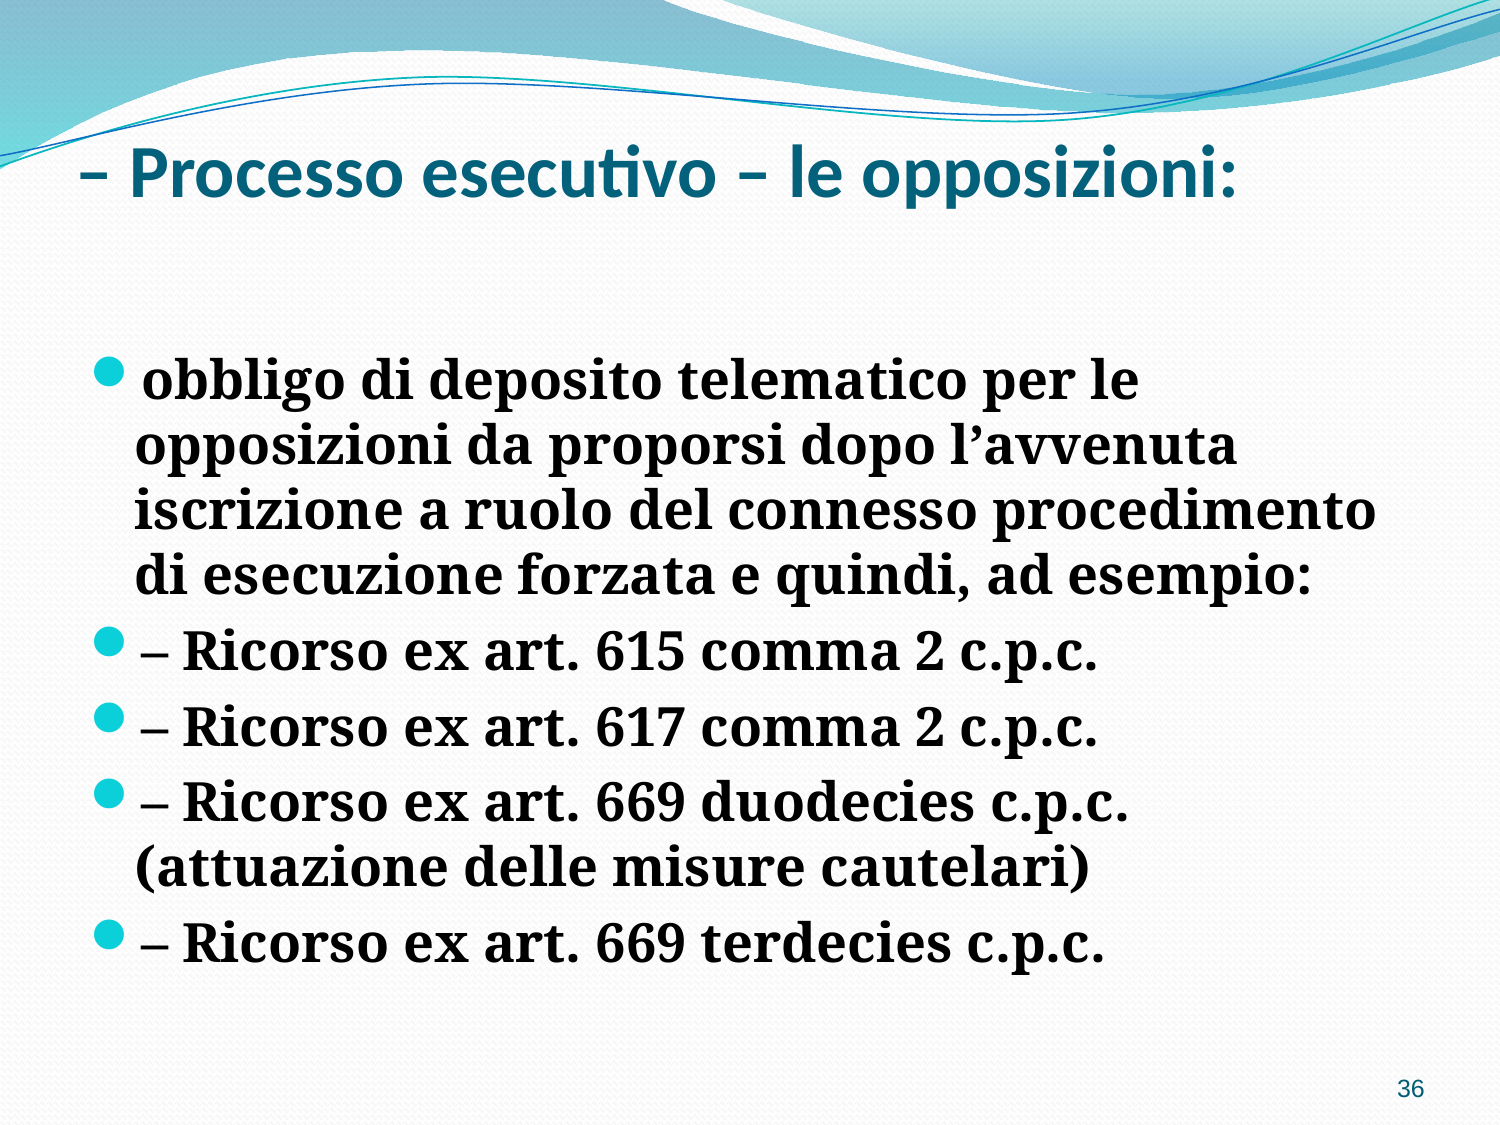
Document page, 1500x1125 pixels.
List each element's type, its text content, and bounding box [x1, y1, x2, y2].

list obbligo di deposito telematico per le opposizioni da proporsi dopo l’avvenuta iscrizione a ruolo del connesso procedimento di esecuzione forzata e quindi, ad esempio: – Ricorso ex art. 615 comma 2 c.p.c. – Ricorso ex art. 617 comma 2 c.p.c. – Ricorso ex art. 669 duodecies c.p.c. (attuazione delle misure cautelari) – Ricorso ex art. 669 terdecies c.p.c. [75, 338, 1425, 1038]
slide_number 36 [1299, 1042, 1425, 1103]
title – Processo esecutivo – le opposizioni: [75, 115, 1425, 338]
